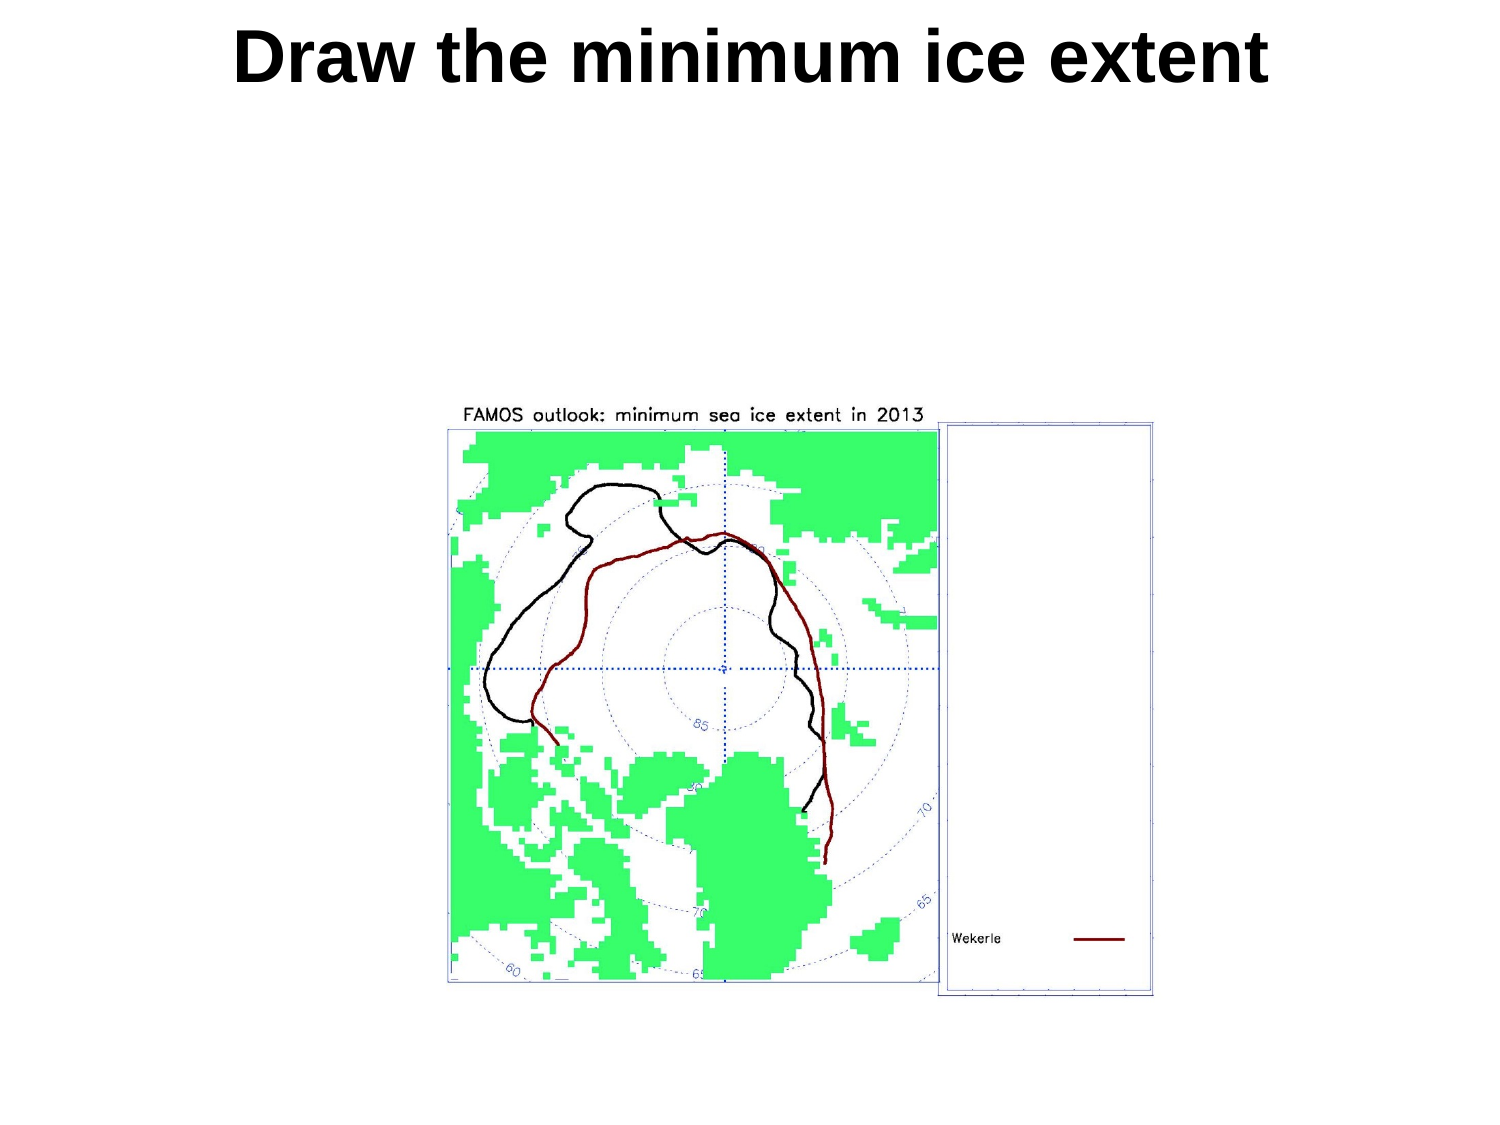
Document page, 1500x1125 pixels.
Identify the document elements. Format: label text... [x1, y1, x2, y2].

text_box Draw the minimum ice extent [217, 0, 312, 105]
picture [315, 0, 1185, 1125]
text_box Draw the minimum ice extent [1186, 0, 1285, 105]
